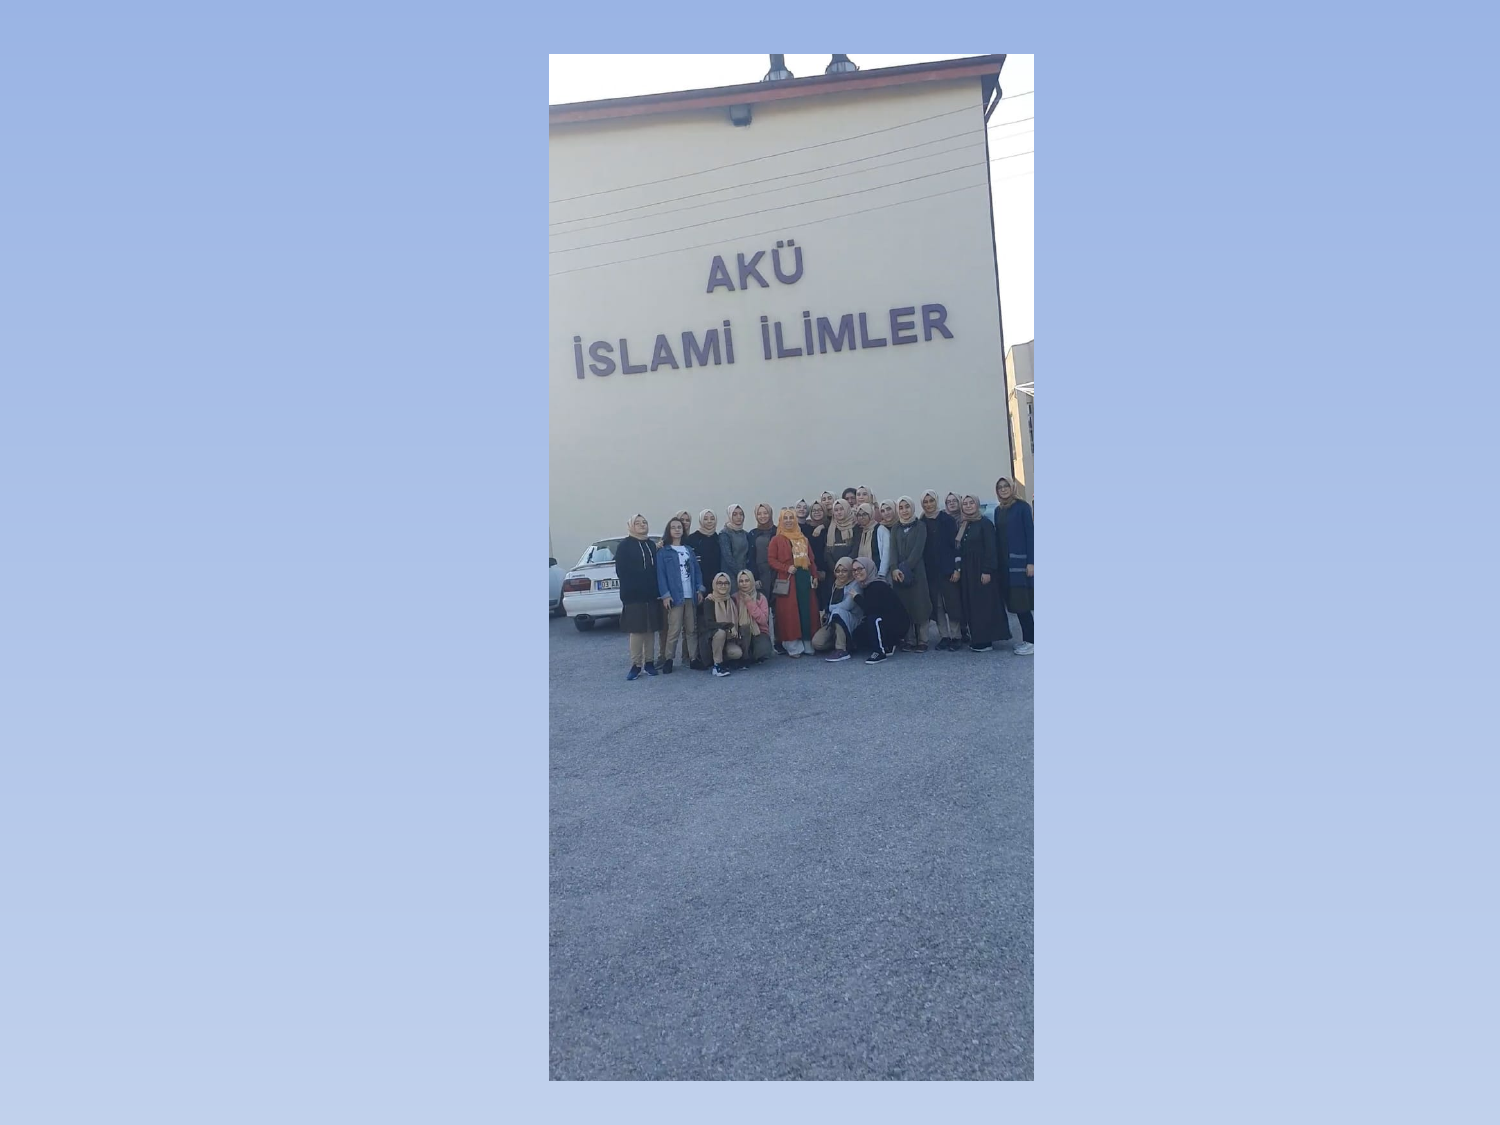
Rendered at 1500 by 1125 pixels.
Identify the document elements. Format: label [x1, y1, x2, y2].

list [548, 54, 1034, 1082]
